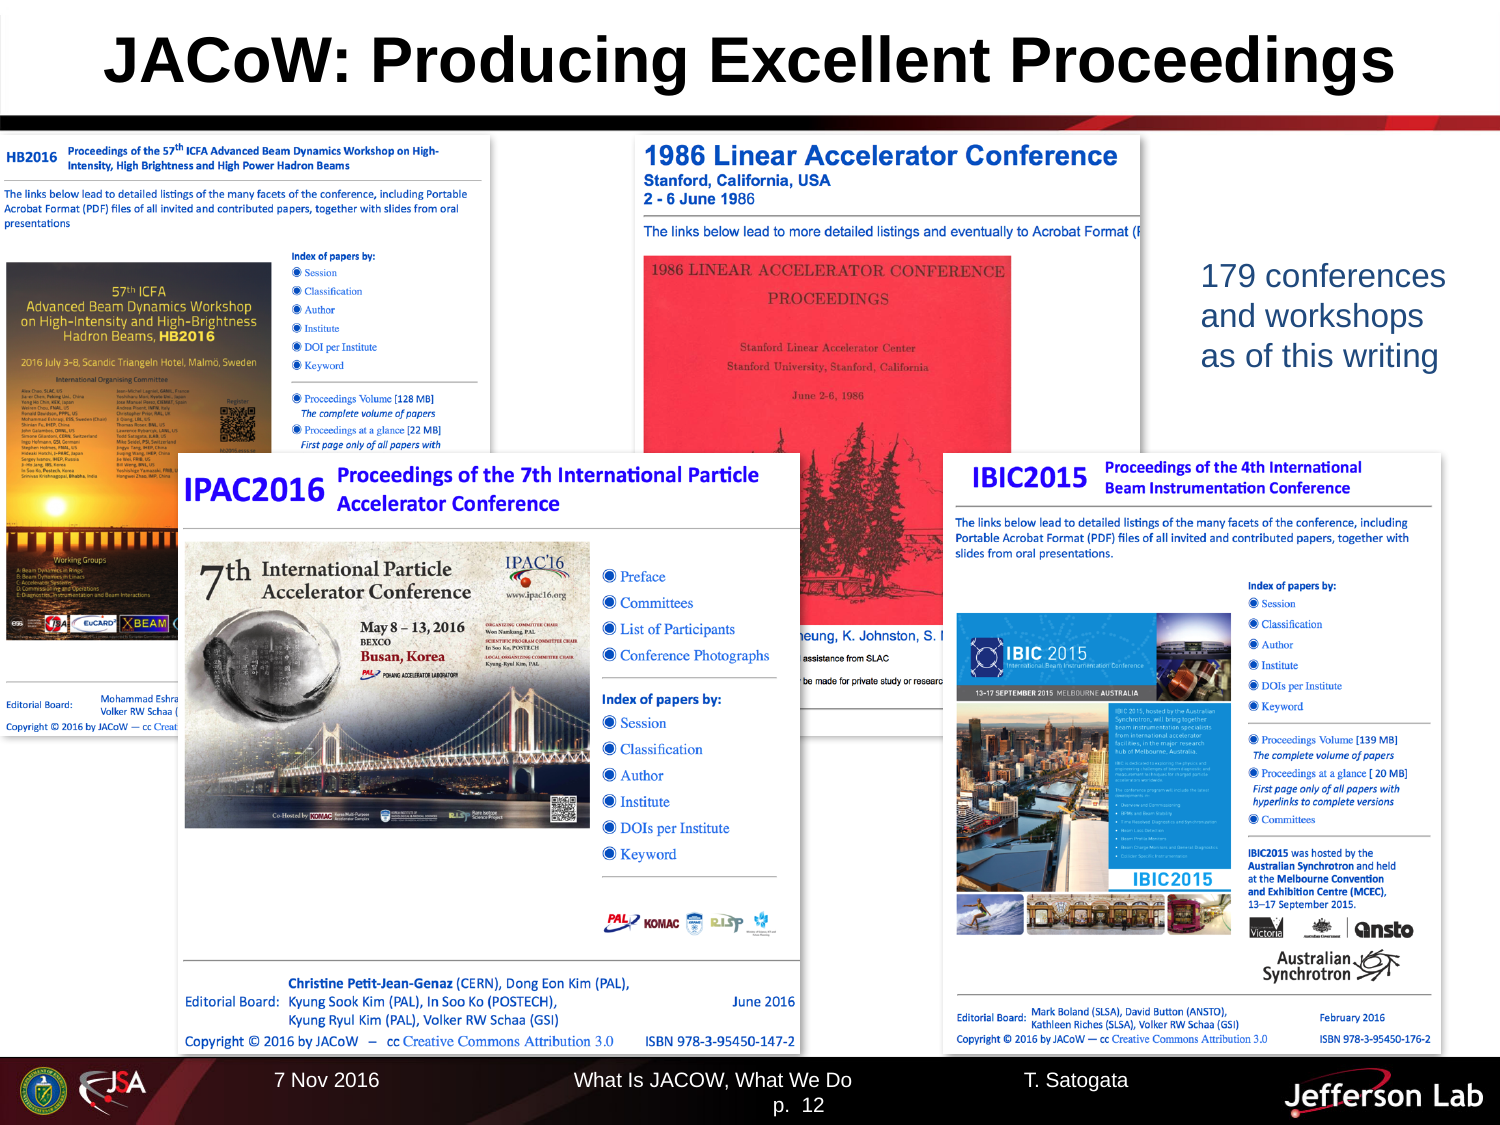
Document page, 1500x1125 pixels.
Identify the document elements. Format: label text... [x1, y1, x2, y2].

text_box 179 conferences and workshops as of this writing [1185, 247, 1462, 382]
picture [0, 0, 1500, 1125]
title JACoW: Producing Excellent Proceedings [7, 23, 1493, 89]
